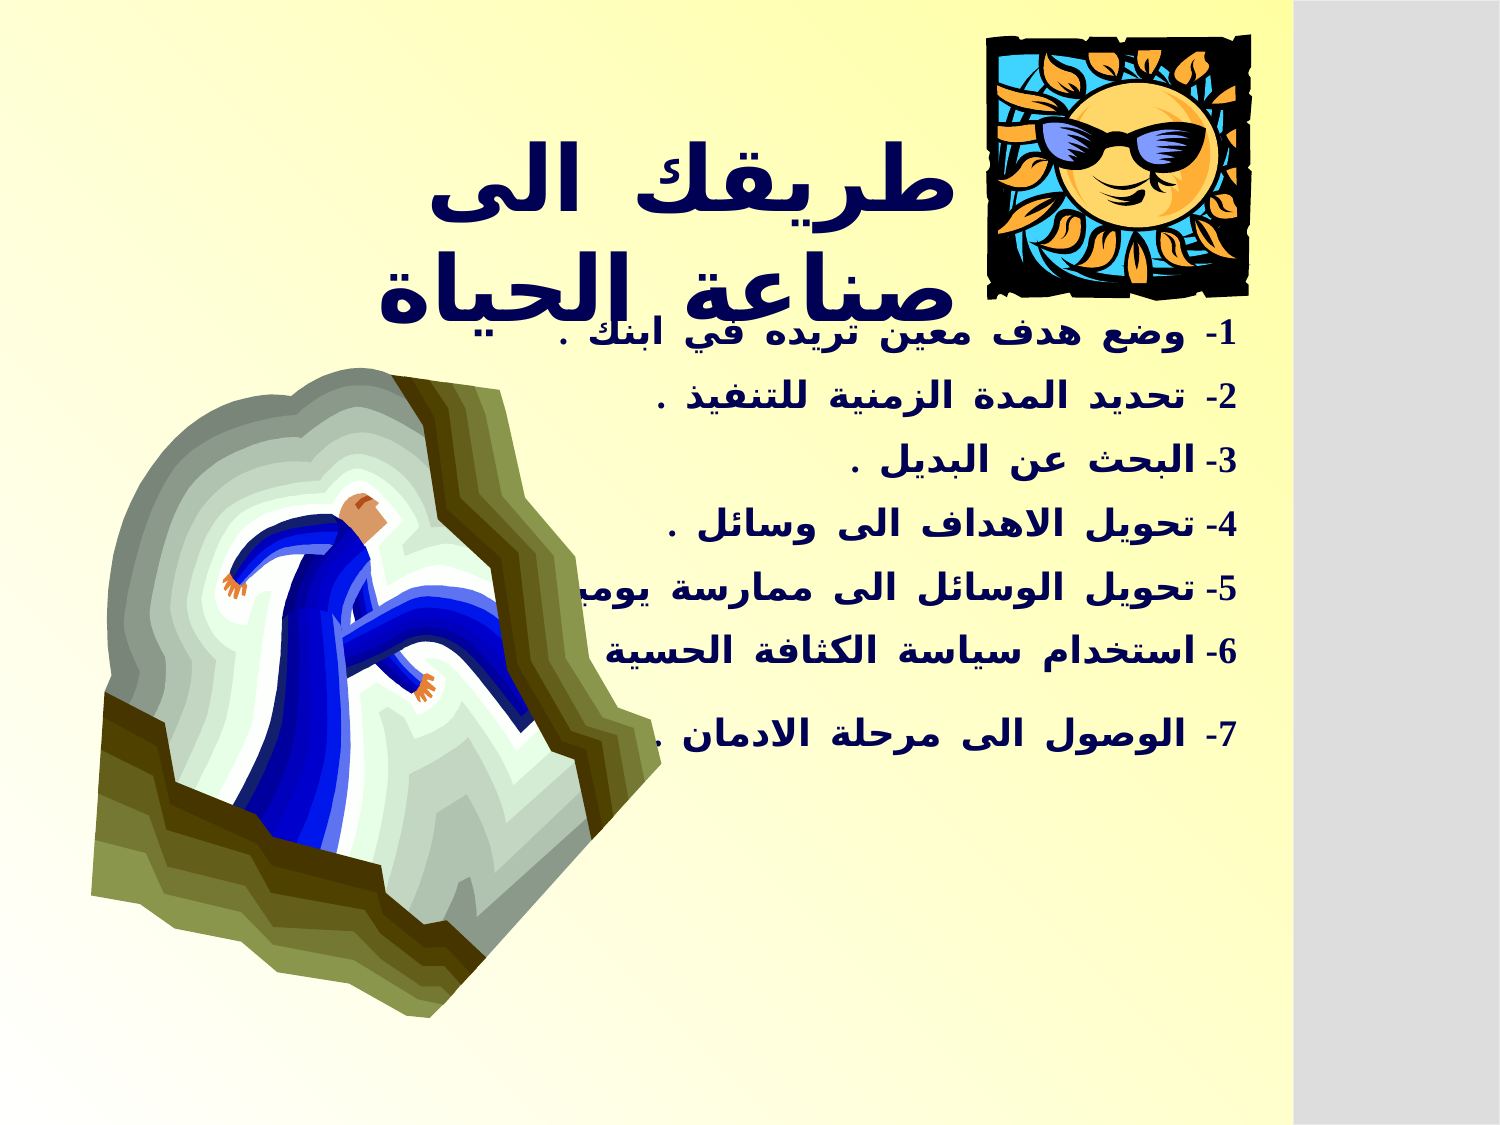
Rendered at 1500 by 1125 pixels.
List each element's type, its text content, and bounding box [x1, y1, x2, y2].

text_box 1- وضع هدف معين تريده في ابنك . 2- تحديد المدة الزمنية للتنفيذ . 3- البحث عن البديل . 4- تحويل الاهداف الى وسائل . 5- تحويل الوسائل الى ممارسة يومية . 6- استخدام سياسة الكثافة الحسية والتكرار . 7- الوصول الى مرحلة الادمان . [226, 299, 1252, 764]
text_box طريقك الى صناعة الحياة [100, 112, 976, 348]
picture [88, 361, 667, 1025]
picture [985, 33, 1253, 301]
text_box [1293, 0, 1500, 1125]
